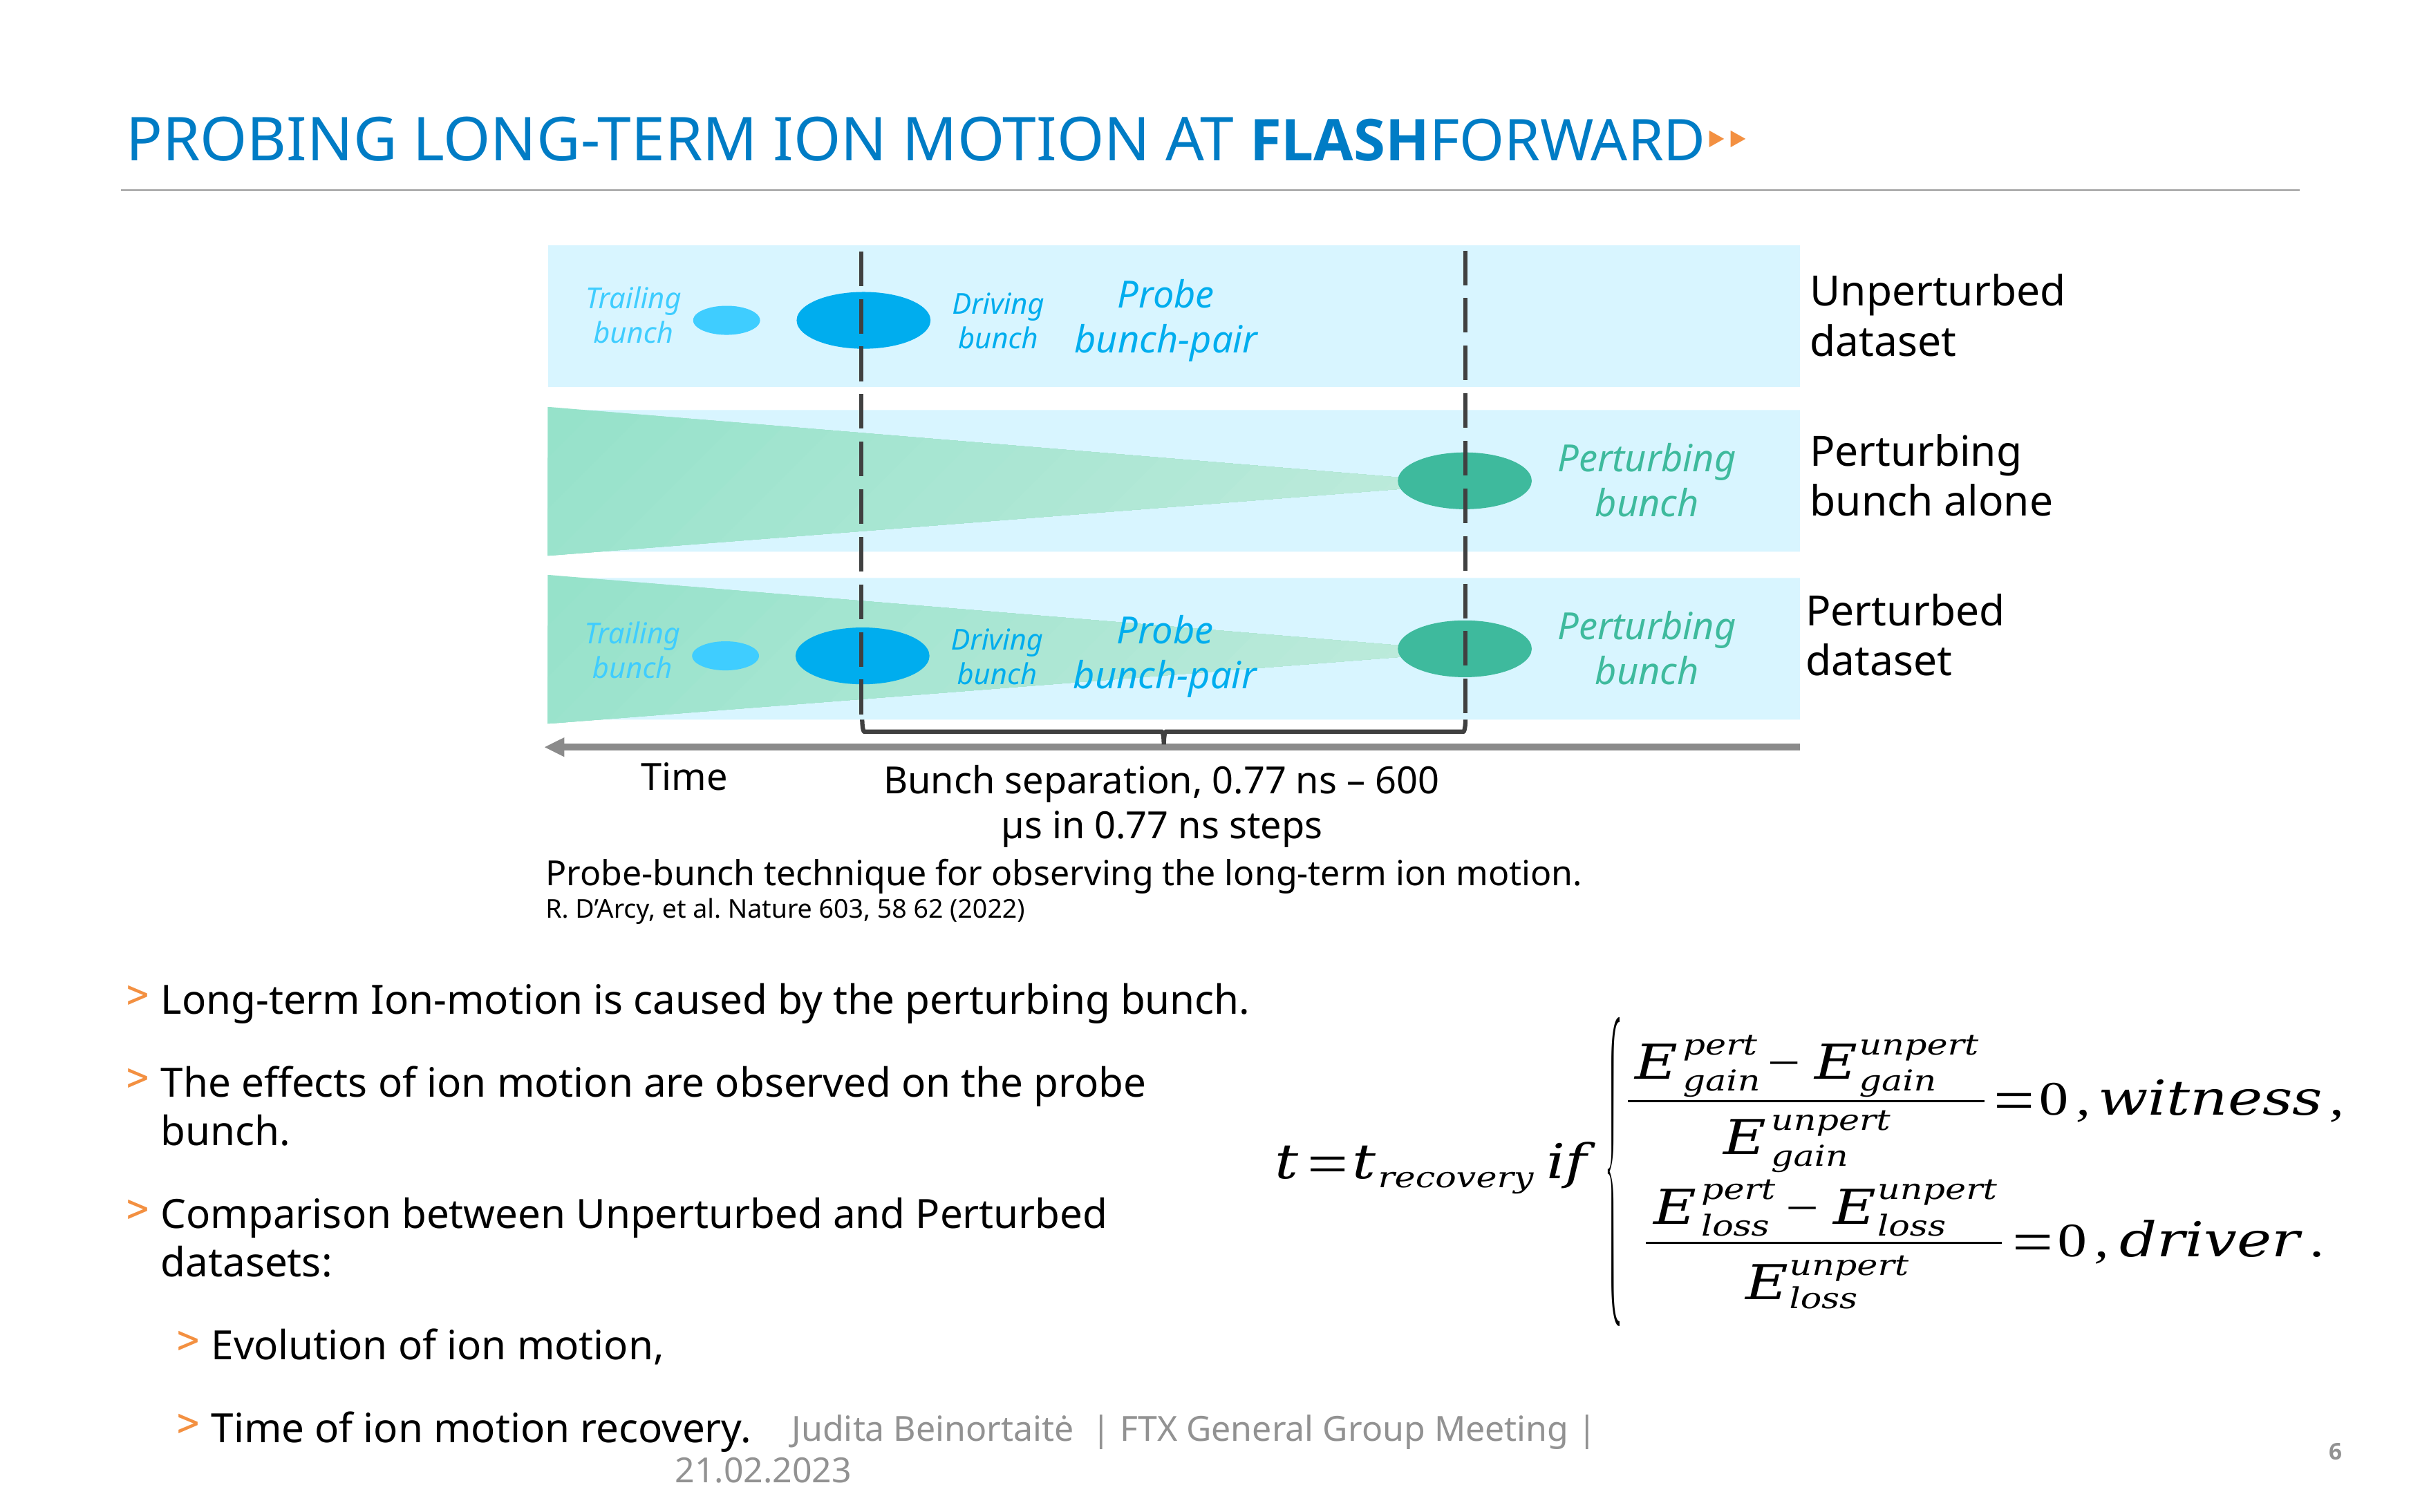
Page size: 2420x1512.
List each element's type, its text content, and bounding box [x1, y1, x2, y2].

text_box Probe bunch-pair [1057, 265, 1275, 366]
text_box [706, 305, 760, 335]
text_box [603, 700, 861, 720]
text_box [862, 601, 1033, 699]
text_box Perturbing bunch [1549, 428, 1745, 530]
list Long-term Ion-motion is caused by the perturbing bunch. The effects of ion motion are observed on the probe bunch. Comparison between Unperturbed and Perturbed datasets: Evolution of ion motion, Time of ion motion recovery. [120, 967, 1275, 1377]
text_box [548, 245, 1800, 387]
text_box [547, 574, 861, 724]
text_box [705, 641, 760, 671]
text_box [1398, 620, 1465, 677]
text_box [862, 627, 930, 685]
text_box Driving bunch [939, 615, 1056, 696]
text_box Bunch separation, 0.77 ns – 600 µs in 0.77 ns steps [856, 750, 1467, 844]
text_box [1466, 410, 1800, 552]
text_box [591, 578, 861, 601]
text_box [862, 720, 1465, 745]
text_box [1398, 452, 1465, 509]
text_box Probe bunch-pair [1056, 600, 1275, 702]
text_box [1466, 452, 1532, 509]
text_box Trailing bunch [561, 274, 706, 355]
slide_number 6 [2288, 1430, 2348, 1470]
text_box [862, 657, 1465, 720]
text_box [603, 531, 861, 552]
text_box [795, 627, 861, 685]
text_box Trailing bunch [560, 609, 705, 690]
text_box Driving bunch [939, 279, 1057, 361]
text_box [862, 578, 1465, 645]
text_box Probe-bunch technique for observing the long-term ion motion. R. D’Arcy, et al. Nature 603, 58 62 (2022) [539, 844, 1703, 929]
text_box Perturbed dataset [1800, 578, 2027, 690]
text_box [547, 406, 861, 556]
text_box Perturbing bunch alone [1804, 418, 2088, 531]
text_box [862, 292, 931, 349]
title Probing long-term ion motion at FLASHForward‣‣ [120, 50, 2300, 179]
text_box [796, 292, 861, 349]
text_box Unperturbed dataset [1804, 258, 2076, 370]
text_box Perturbing bunch [1549, 596, 1745, 698]
text_box [1275, 635, 1400, 667]
text_box [862, 433, 1400, 531]
text_box [1466, 578, 1800, 720]
text_box [1466, 620, 1532, 677]
text_box [862, 489, 1465, 552]
text_box [862, 410, 1465, 477]
text_box Time [562, 748, 807, 804]
text_box [592, 410, 861, 433]
